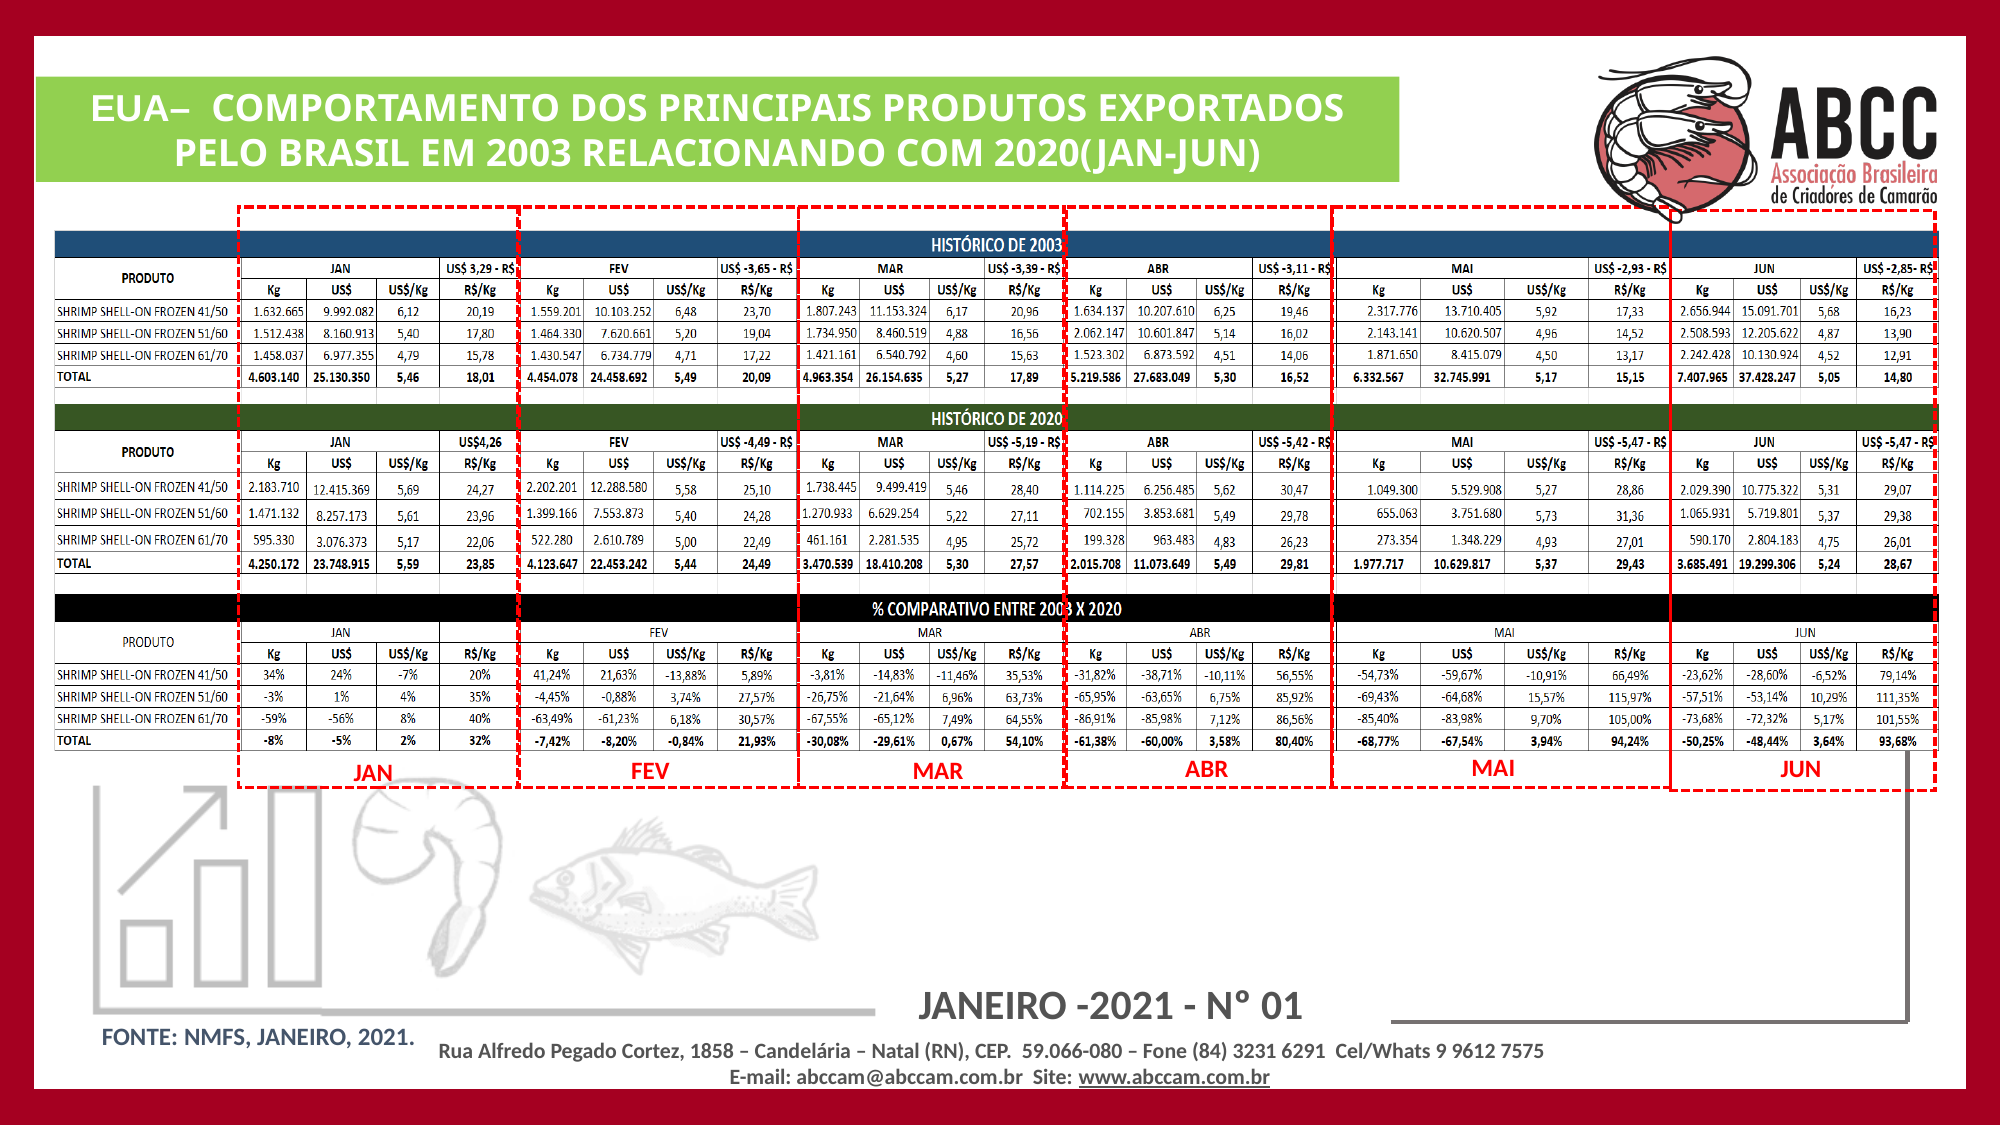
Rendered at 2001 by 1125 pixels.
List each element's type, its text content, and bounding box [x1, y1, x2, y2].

text_box [516, 206, 798, 230]
text_box [1670, 224, 1936, 230]
text_box [1670, 751, 1907, 792]
text_box [797, 751, 1065, 788]
text_box JANEIRO -2021 - Nº 01 [875, 969, 1347, 1036]
text_box [797, 206, 1065, 230]
text_box [1065, 206, 1331, 230]
picture [54, 230, 1939, 751]
text_box FONTE: NMFS, JANEIRO, 2021. [87, 1022, 432, 1029]
picture [1594, 56, 1937, 224]
text_box [34, 36, 1966, 1029]
text_box MAR [897, 788, 1012, 792]
text_box JUN [1765, 751, 1881, 790]
text_box [1908, 751, 1936, 792]
text_box EUA– COMPORTAMENTO DOS PRINCIPAIS PRODUTOS EXPORTADOS PELO BRASIL EM 2003 RELACIONANDO COM 2020(JAN-JUN) [35, 76, 1400, 182]
picture [75, 753, 896, 1022]
text_box [238, 206, 517, 230]
text_box Rua Alfredo Pegado Cortez, 1858 – Candelária – Natal (RN), CEP. 59.066-080 – Fone (84) 3231 6291 Cel/Whats 9 9612 7575 E-mail: abccam@abccam.com.br Site: www.abccam.com.br [18, 1029, 1982, 1123]
text_box [1331, 751, 1670, 788]
text_box [1065, 751, 1331, 788]
text_box [1331, 206, 1670, 230]
